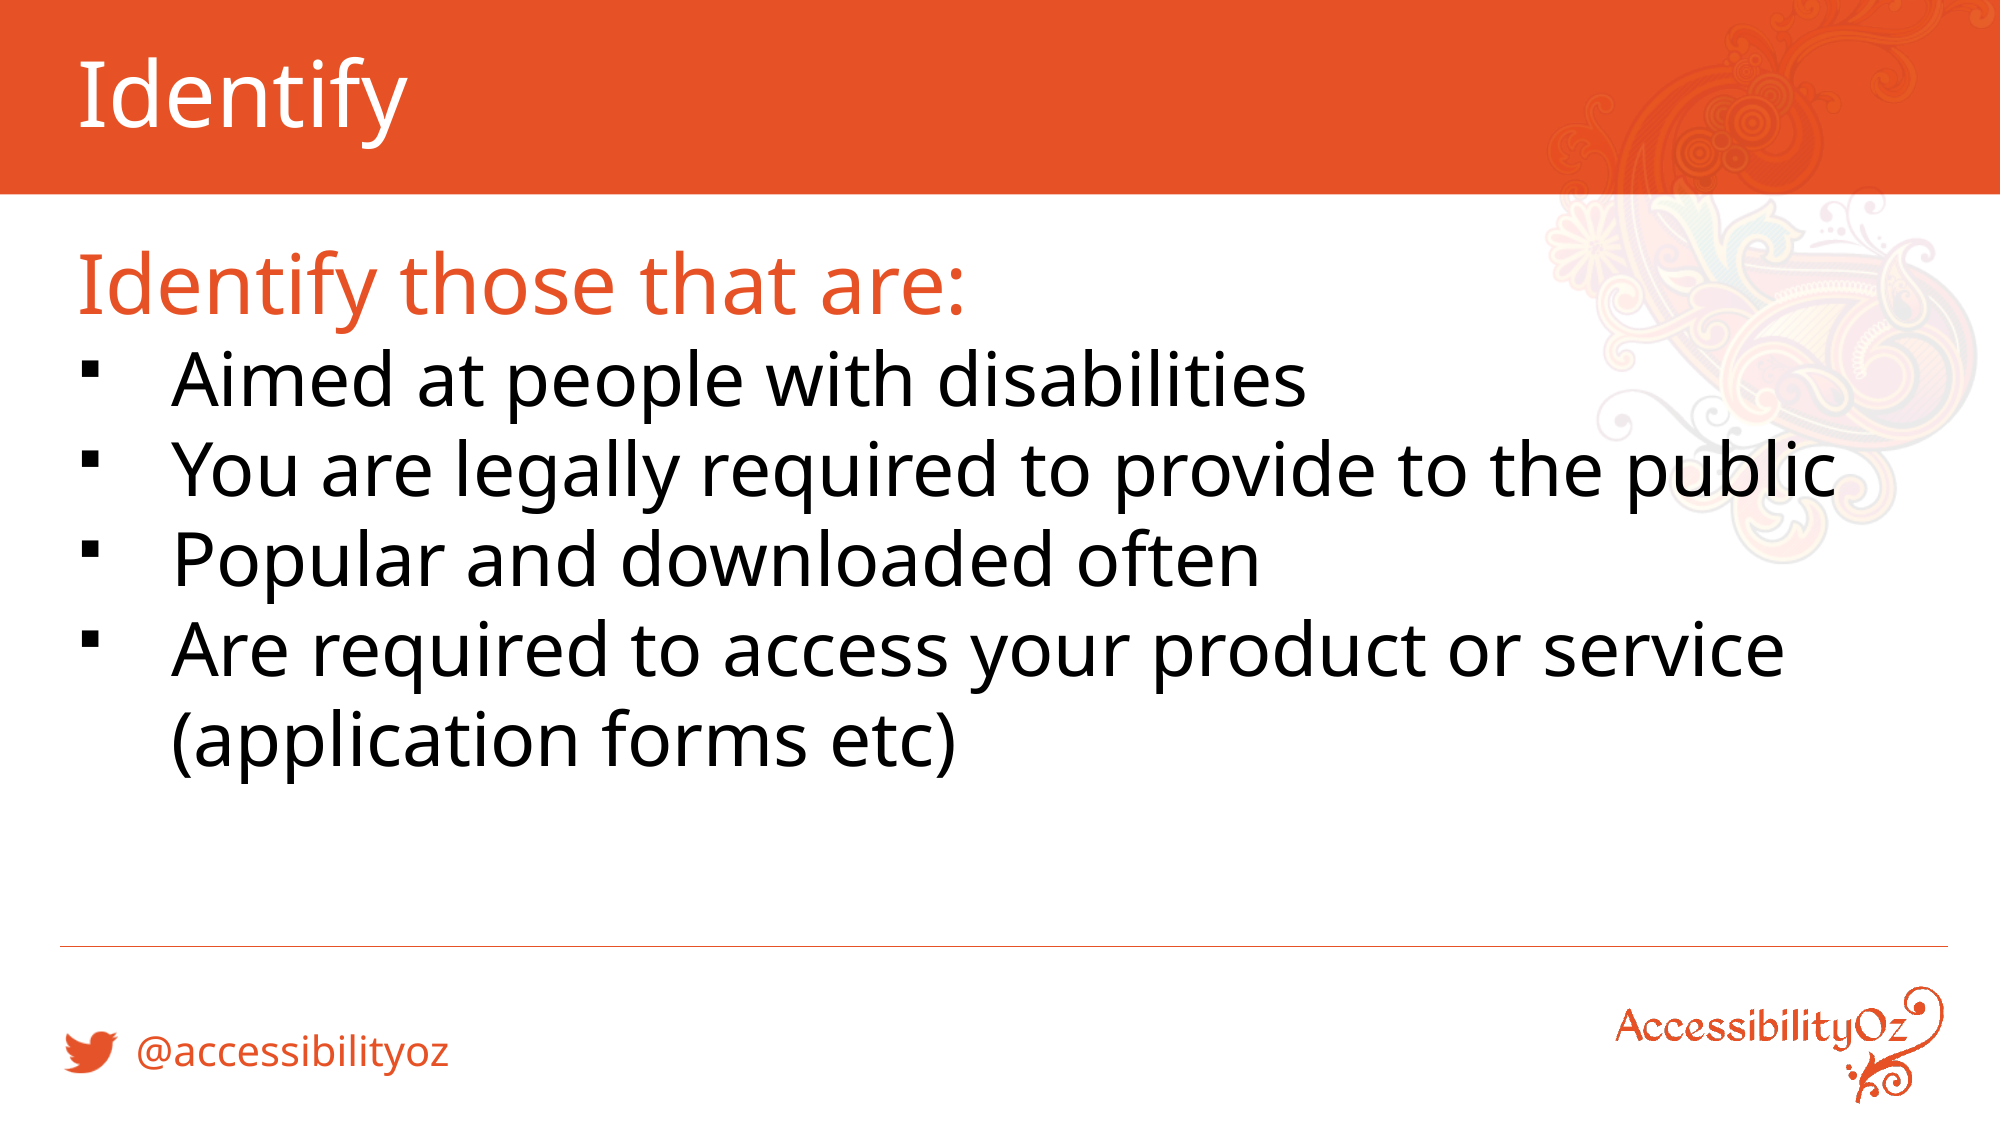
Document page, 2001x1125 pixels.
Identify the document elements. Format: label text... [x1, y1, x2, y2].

title Identify [62, 35, 1944, 155]
picture [1582, 946, 1976, 1125]
subtitle Identify those that are: Aimed at people with disabilities You are legally required to provide to the public Popular and downloaded often Are required to access your product or service (application forms etc) [62, 223, 1944, 904]
picture [60, 1019, 122, 1081]
